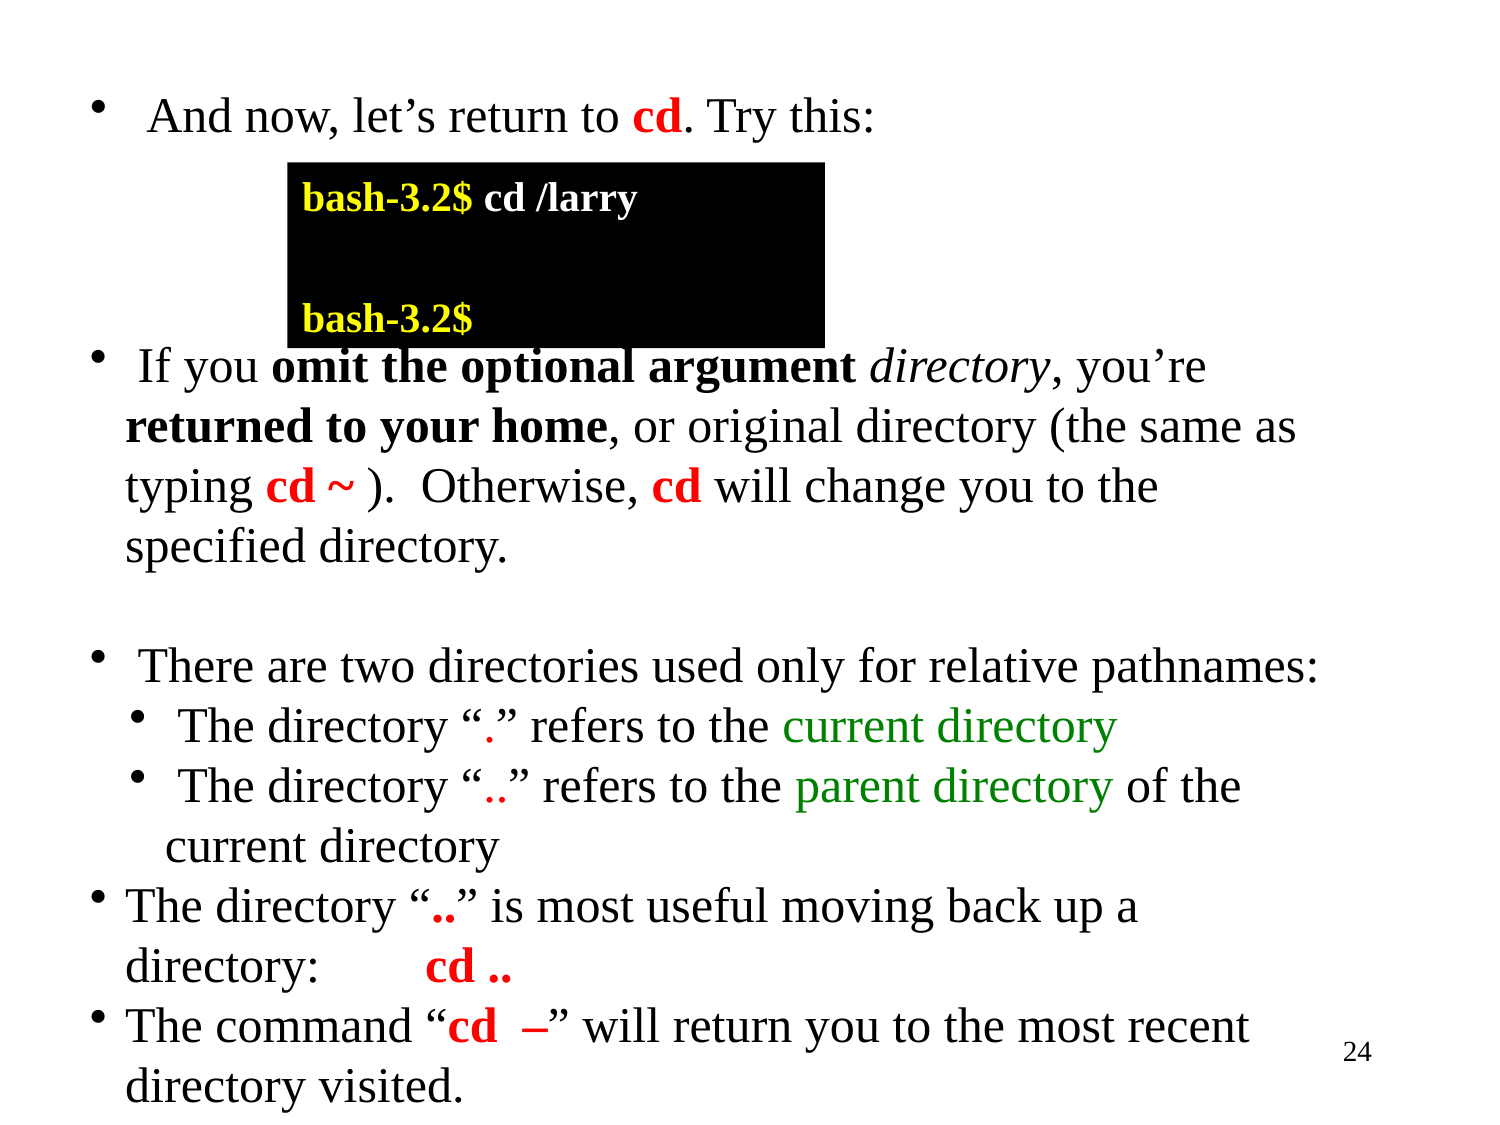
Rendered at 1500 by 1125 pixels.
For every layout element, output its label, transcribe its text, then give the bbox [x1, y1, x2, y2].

text_box If you omit the optional argument directory, you’re returned to your home, or original directory (the same as typing cd ~ ). Otherwise, cd will change you to the specified directory. There are two directories used only for relative pathnames: The directory “.” refers to the current directory The directory “..” refers to the parent directory of the current directory The directory “..” is most useful moving back up a directory: cd .. The command “cd –” will return you to the most recent directory visited. [74, 324, 1350, 1120]
list And now, let’s return to cd. Try this: [75, 75, 982, 163]
slide_number 24 [1350, 1025, 1388, 1100]
text_box bash-3.2$ cd /larry bash-3.2$ [287, 162, 825, 324]
